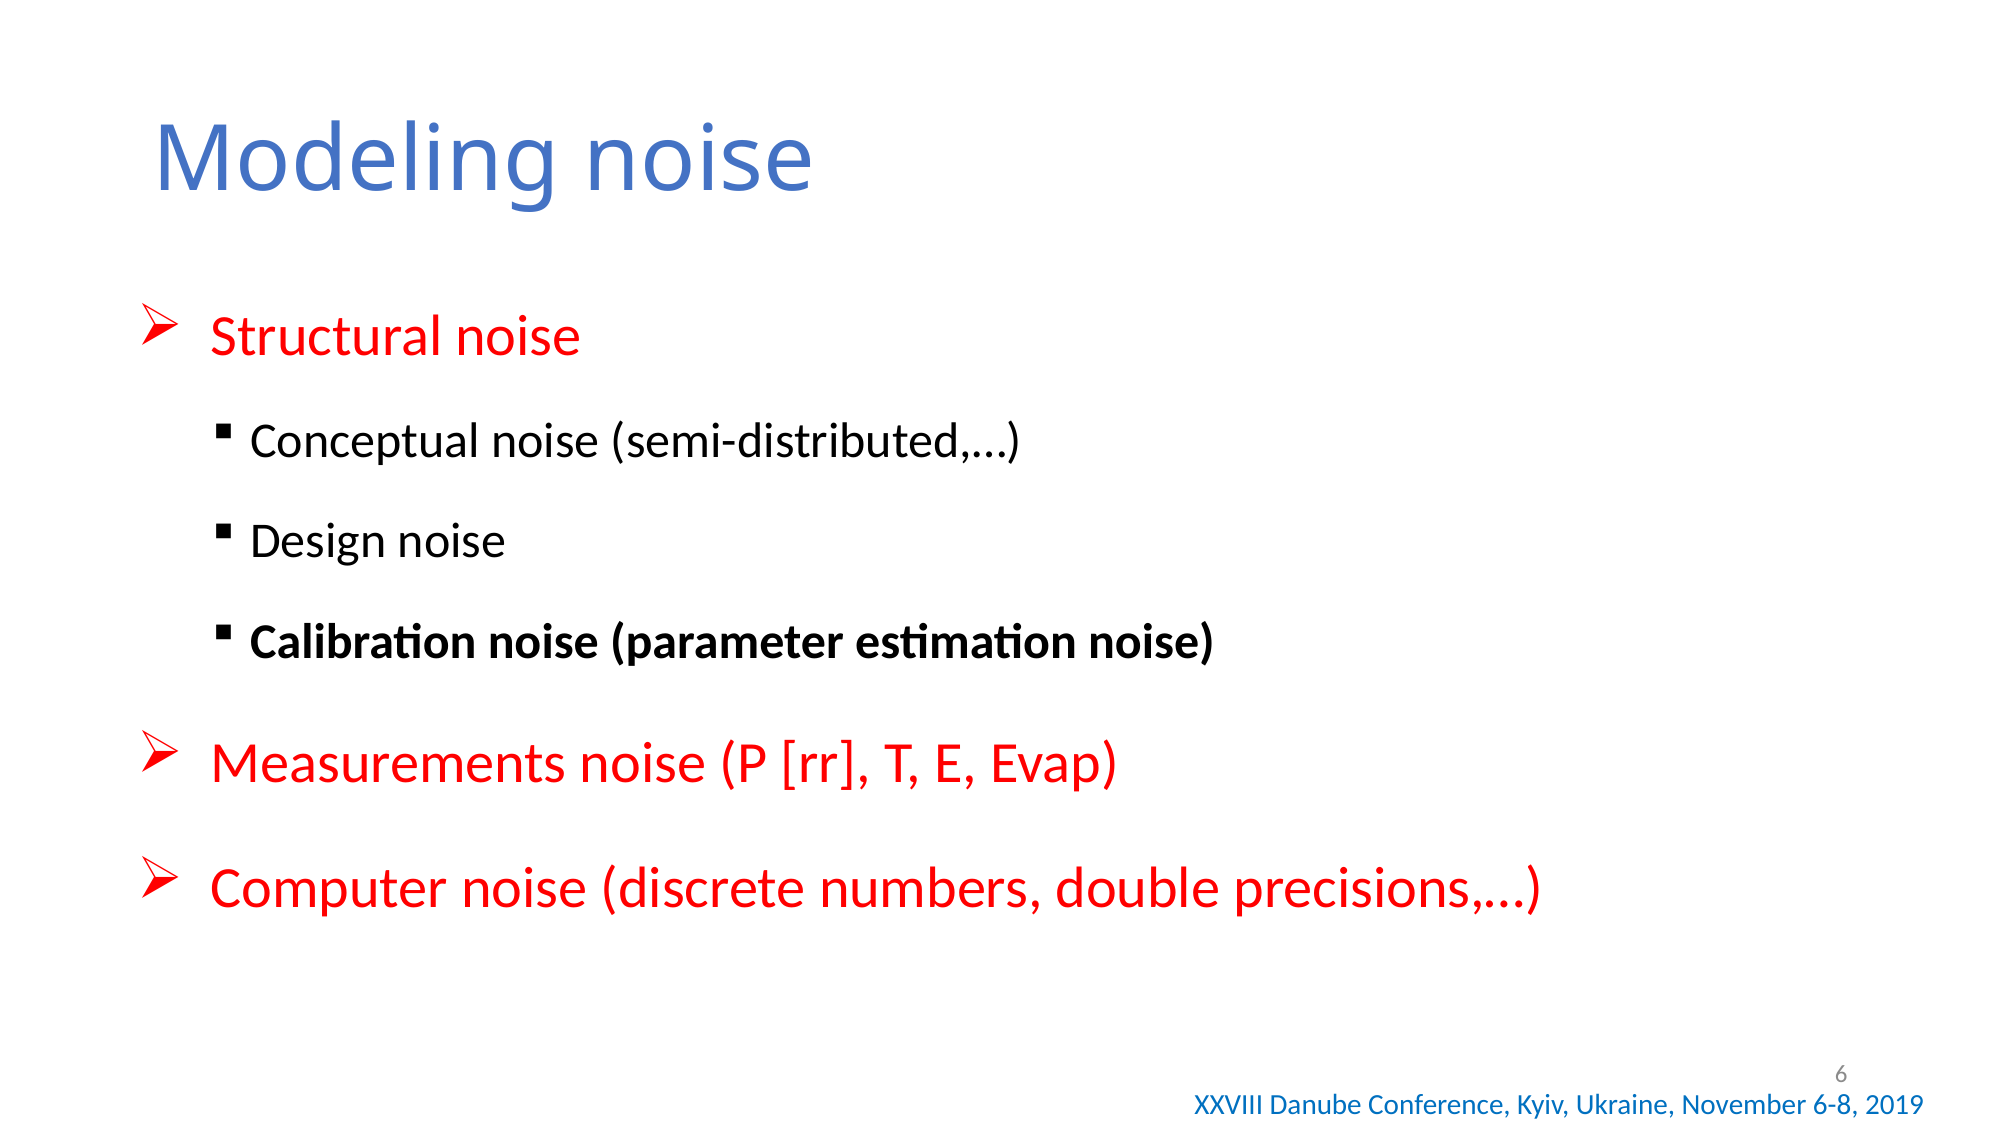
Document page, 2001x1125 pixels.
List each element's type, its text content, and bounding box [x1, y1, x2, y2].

list Structural noise Conceptual noise (semi-distributed,…) Design noise Calibration noise (parameter estimation noise) Measurements noise (P [rr], T, E, Evap) Computer noise (discrete numbers, double precisions,…) [122, 254, 1848, 1078]
text_box XXVIII Danube Conference, Kyiv, Ukraine, November 6-8, 2019 [1166, 1077, 1940, 1125]
slide_number 6 [1412, 1042, 1863, 1077]
title Modeling noise [137, 59, 1863, 263]
